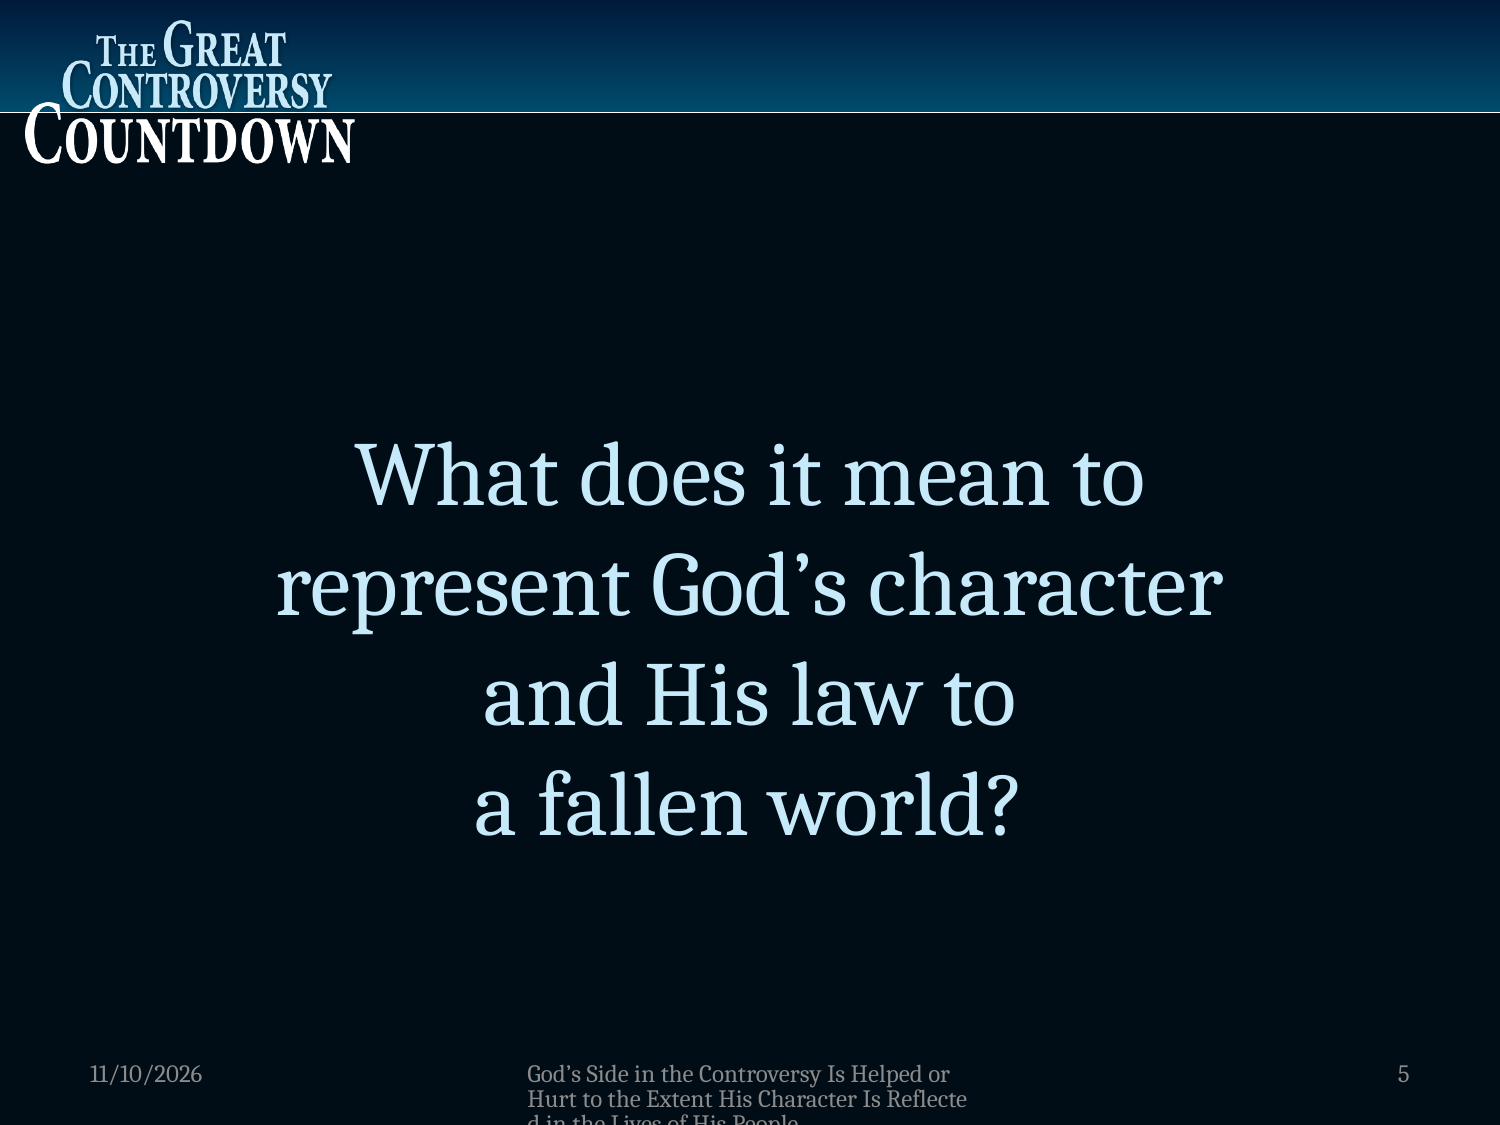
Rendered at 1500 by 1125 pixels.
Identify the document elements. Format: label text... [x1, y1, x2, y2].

list What does it mean to represent God’s character and His law to a fallen world? [75, 262, 1425, 1005]
slide_number 5 [1074, 1042, 1425, 1103]
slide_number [75, 1042, 425, 1103]
footer God’s Side in the Controversy Is Helped or Hurt to the Extent His Character Is Reflected in the Lives of His People [512, 1042, 988, 1103]
picture [12, 103, 363, 170]
picture [12, 9, 363, 108]
